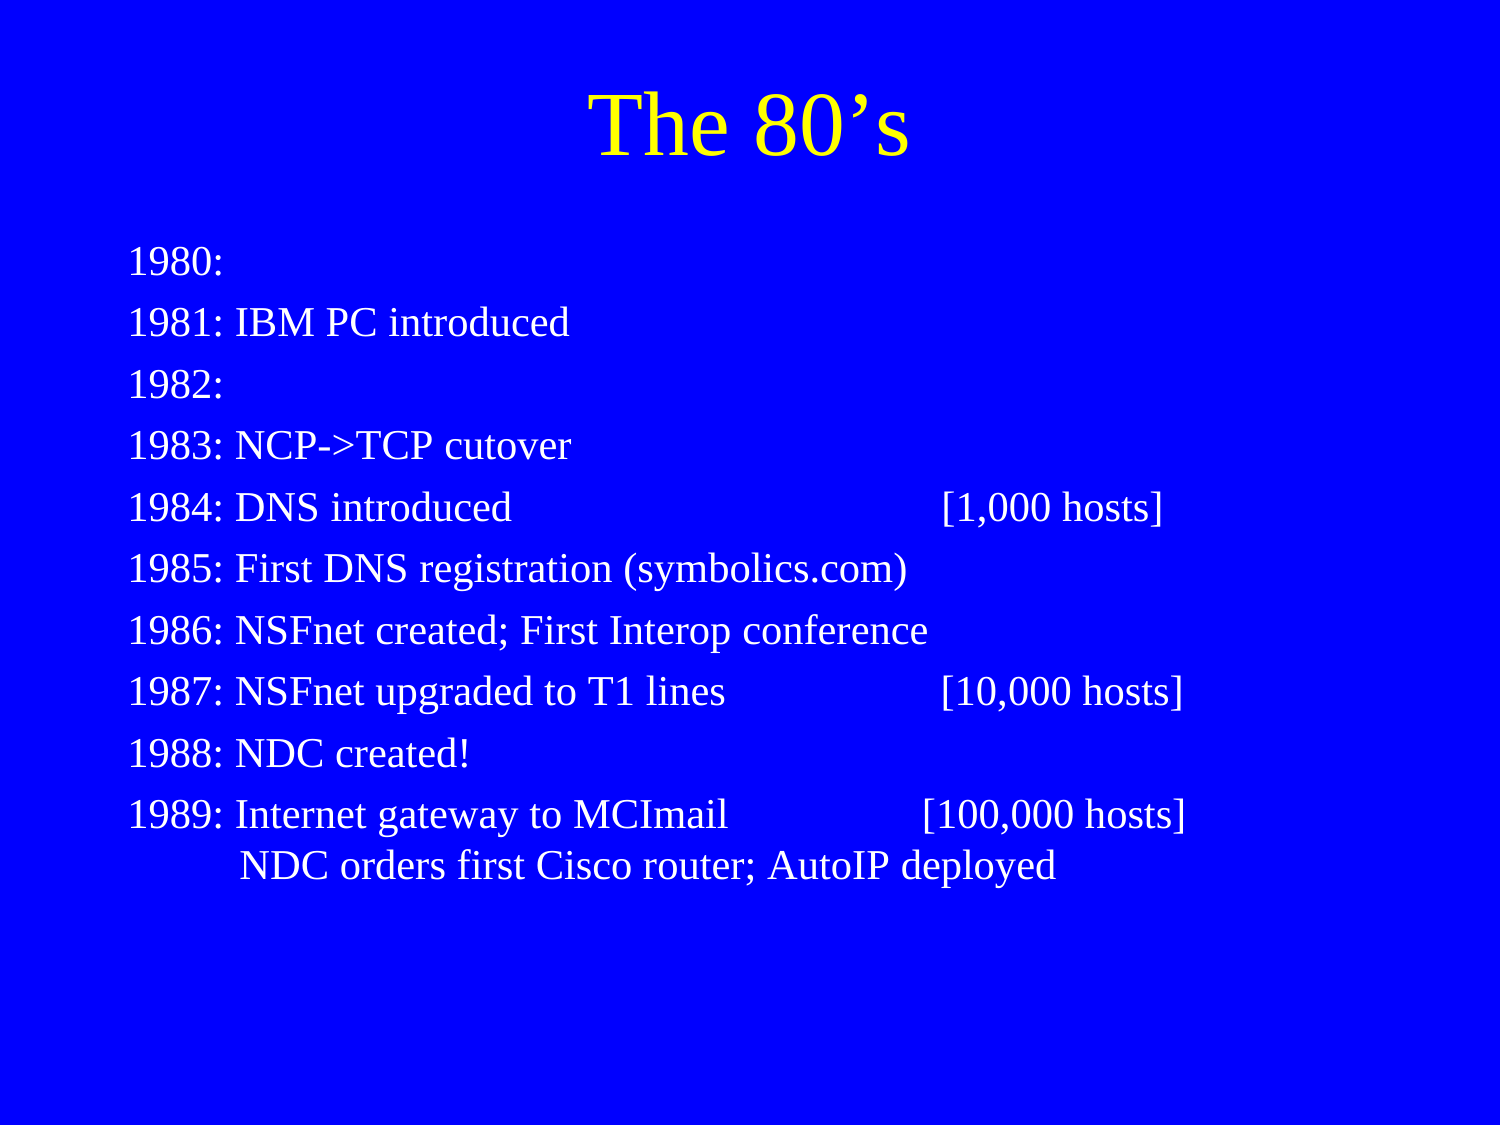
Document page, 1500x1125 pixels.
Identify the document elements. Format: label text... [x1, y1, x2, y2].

list 1980: 1981: IBM PC introduced 1982: 1983: NCP->TCP cutover 1984: DNS introduced [1,000 hosts] 1985: First DNS registration (symbolics.com) 1986: NSFnet created; First Interop conference 1987: NSFnet upgraded to T1 lines [10,000 hosts] 1988: NDC created! 1989: Internet gateway to MCImail [100,000 hosts] NDC orders first Cisco router; AutoIP deployed [112, 224, 1388, 900]
title The 80’s [112, 50, 1388, 188]
